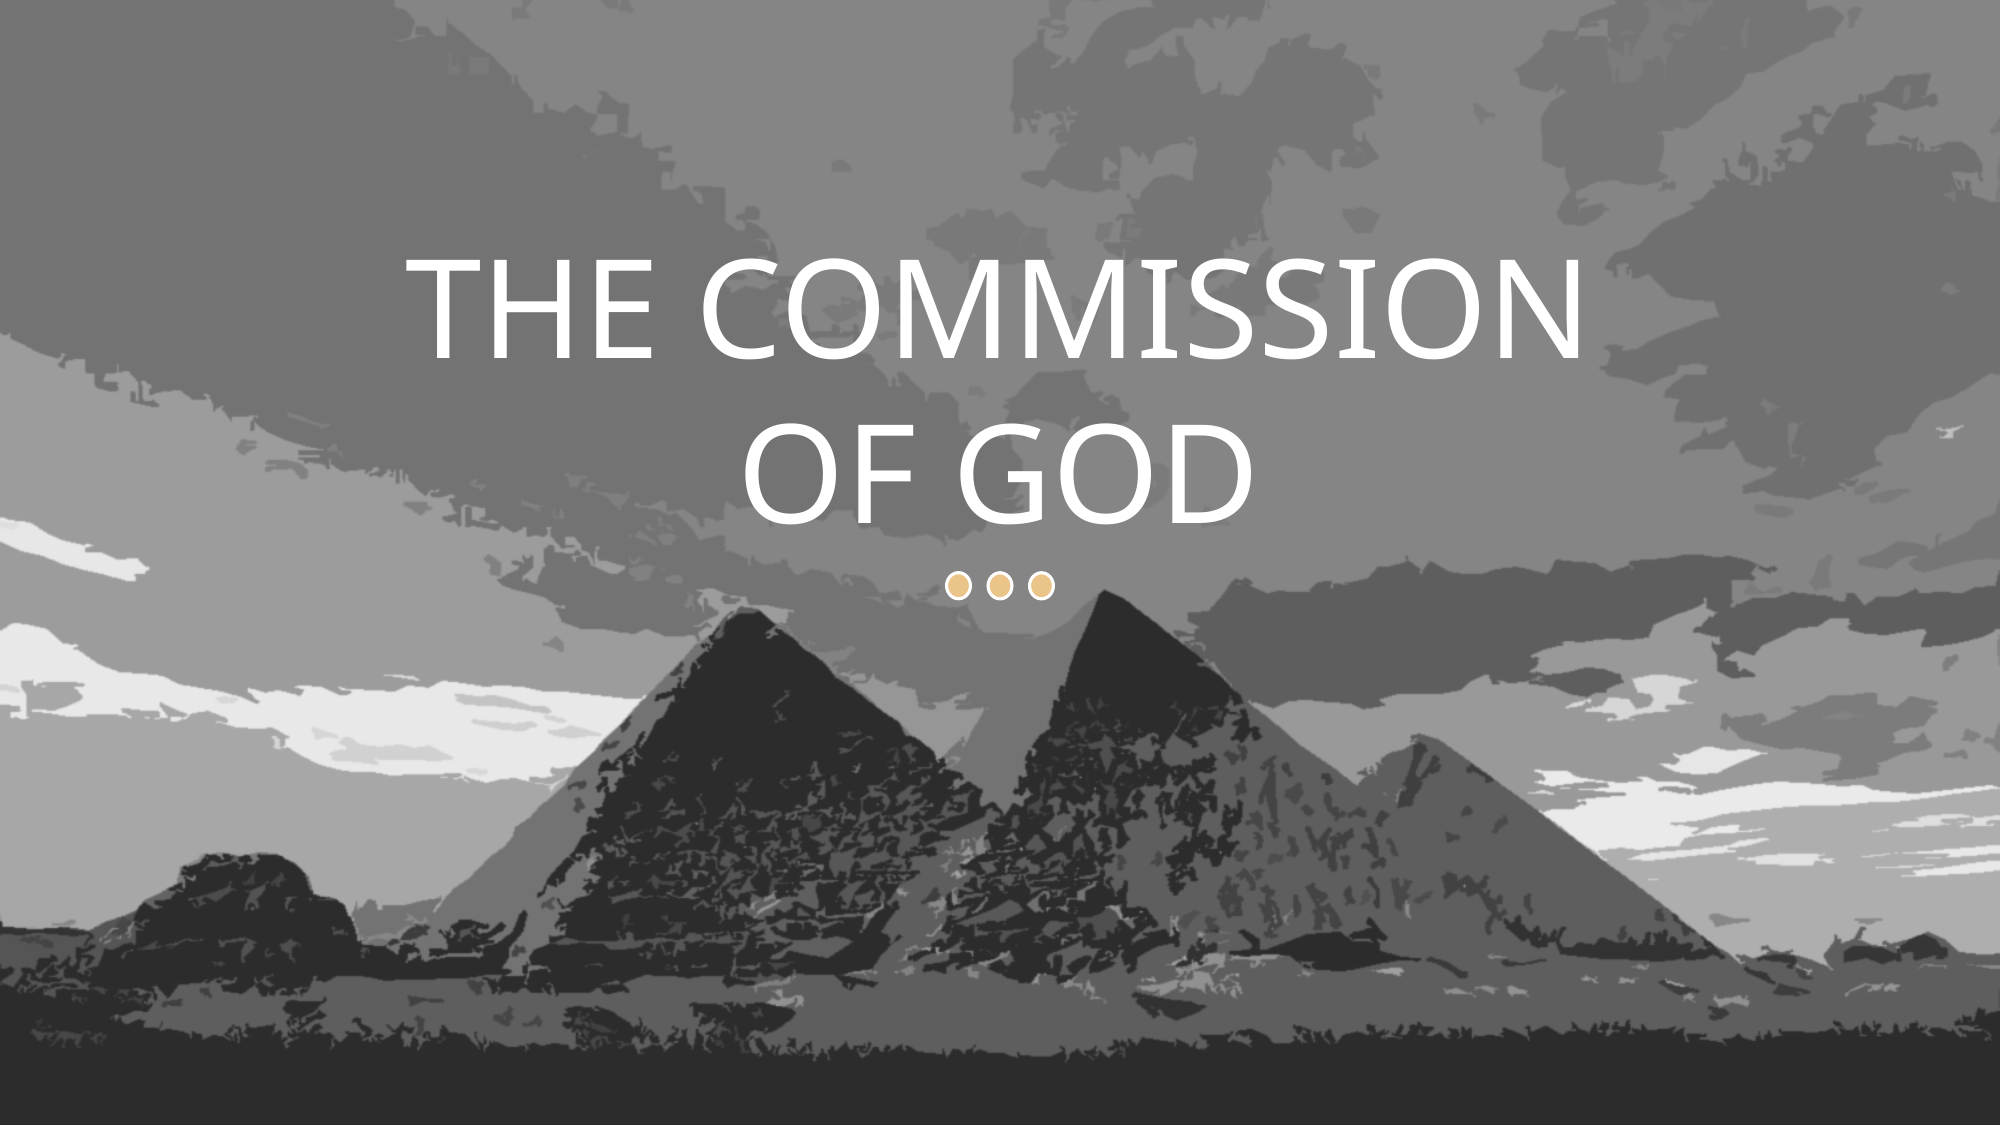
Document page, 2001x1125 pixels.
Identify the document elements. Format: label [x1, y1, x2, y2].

list [0, 0, 2000, 1125]
